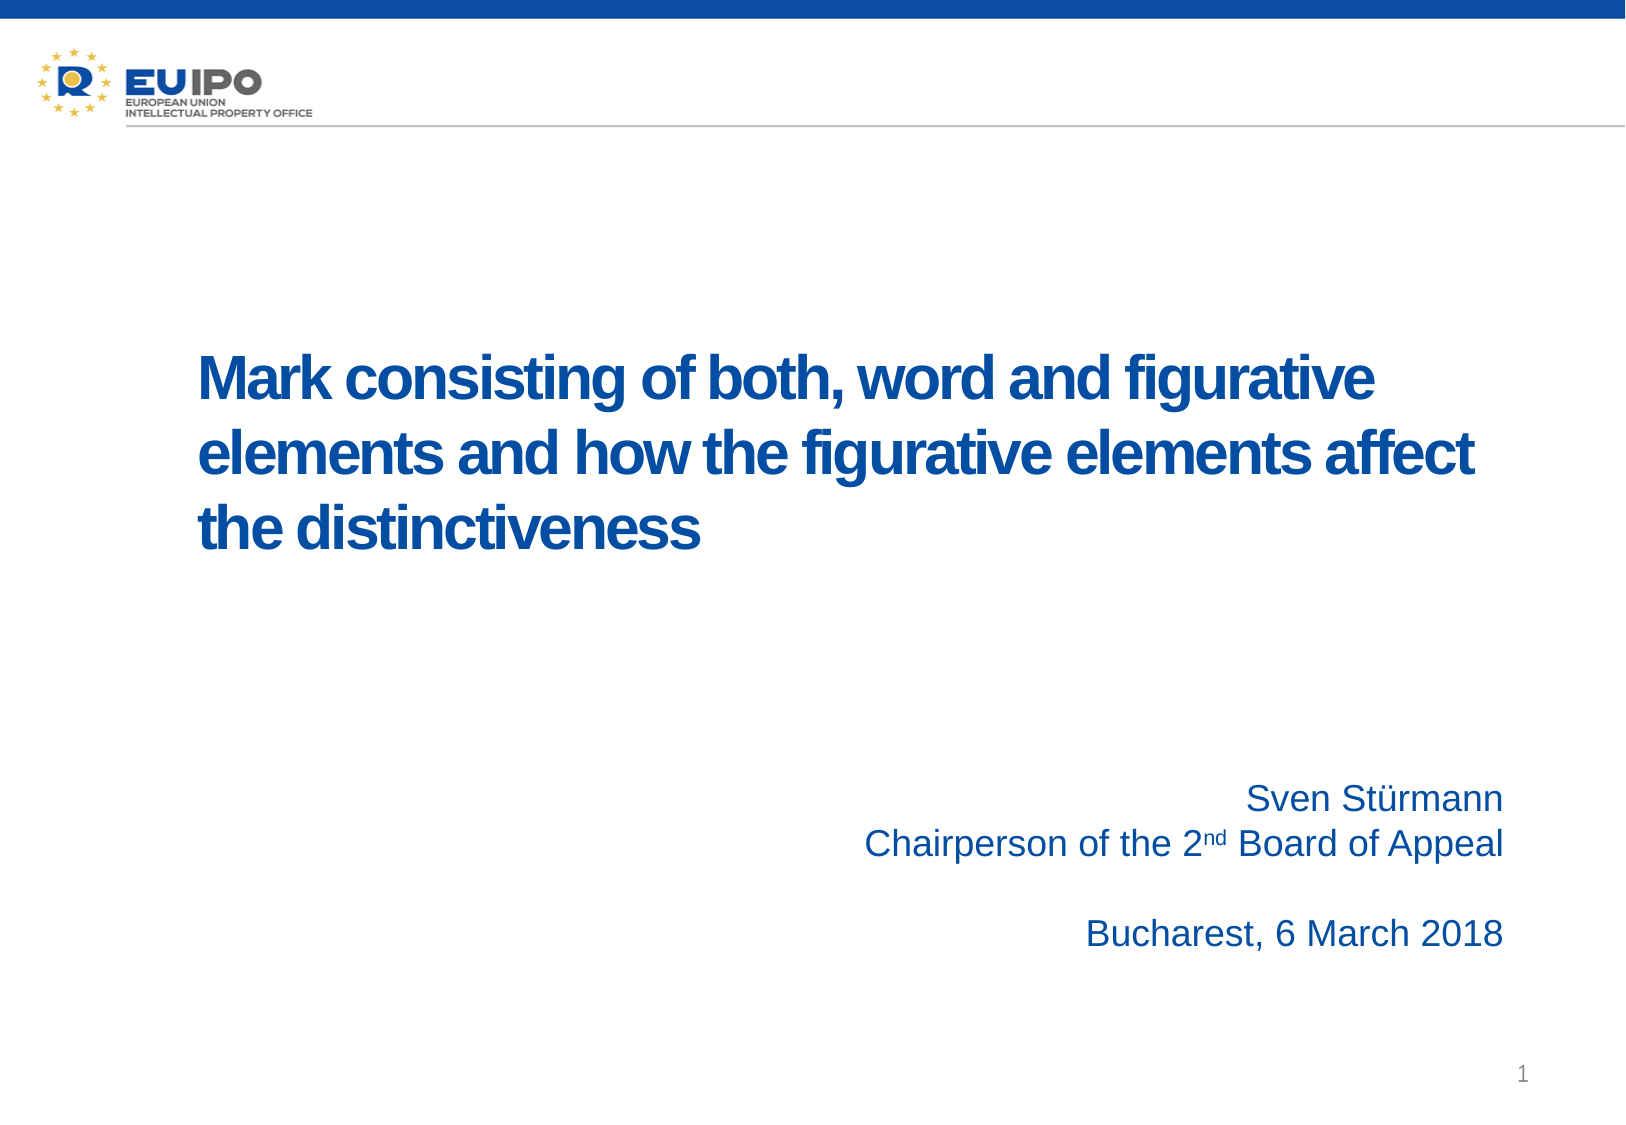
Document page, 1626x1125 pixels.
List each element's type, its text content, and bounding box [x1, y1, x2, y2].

text_box Sven Stürmann Chairperson of the 2nd Board of Appeal Bucharest, 6 March 2018 [706, 766, 1519, 962]
picture [0, 0, 1626, 1125]
title Mark consisting of both, word and figurative elements and how the figurative elements affect the distinctiveness [182, 481, 1527, 570]
slide_number 1 [1164, 1042, 1544, 1103]
